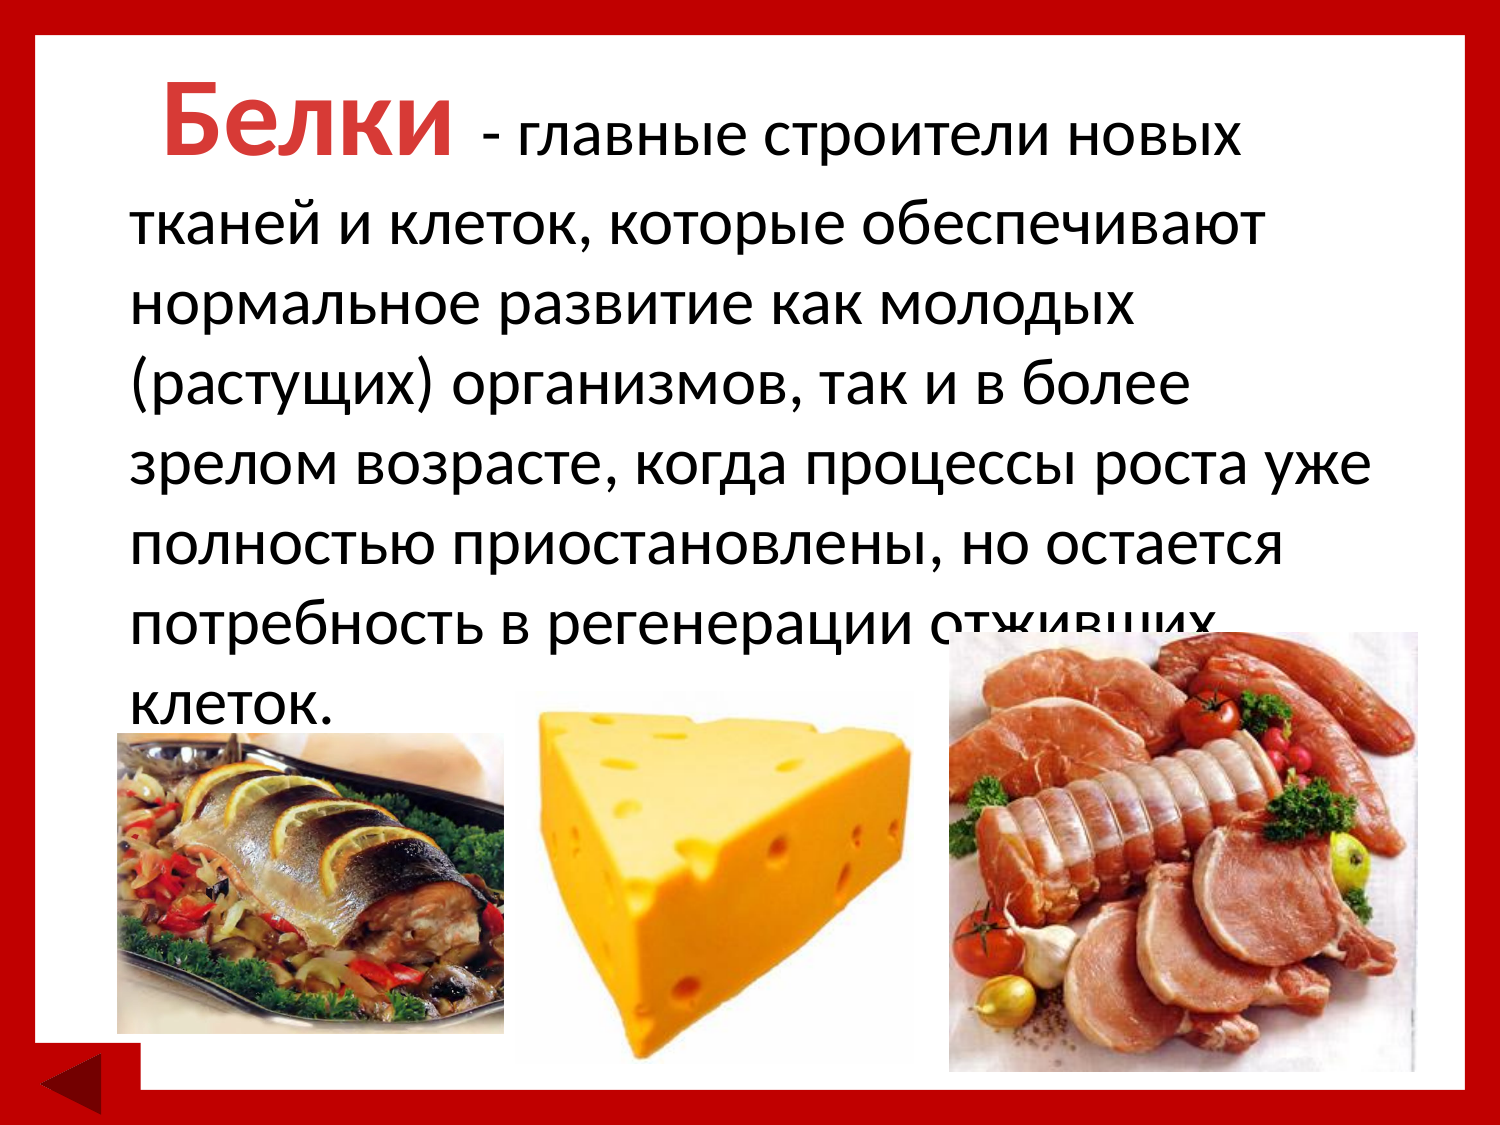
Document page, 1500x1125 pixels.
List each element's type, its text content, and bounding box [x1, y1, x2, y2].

picture [948, 632, 1419, 1073]
text_box [0, 1041, 143, 1125]
picture [116, 733, 505, 1035]
text_box [1463, 37, 1500, 1088]
picture [515, 691, 915, 1064]
text_box [0, 0, 1500, 37]
text_box [0, 37, 37, 1041]
list Белки - главные строители новых тканей и клеток, которые обеспечивают нормальное развитие как молодых (растущих) организмов, так и в более зрелом возрасте, когда процессы роста уже полностью приостановлены, но остается потребность в регенерации отживших клеток. [58, 37, 1409, 1041]
text_box [143, 1088, 1500, 1125]
